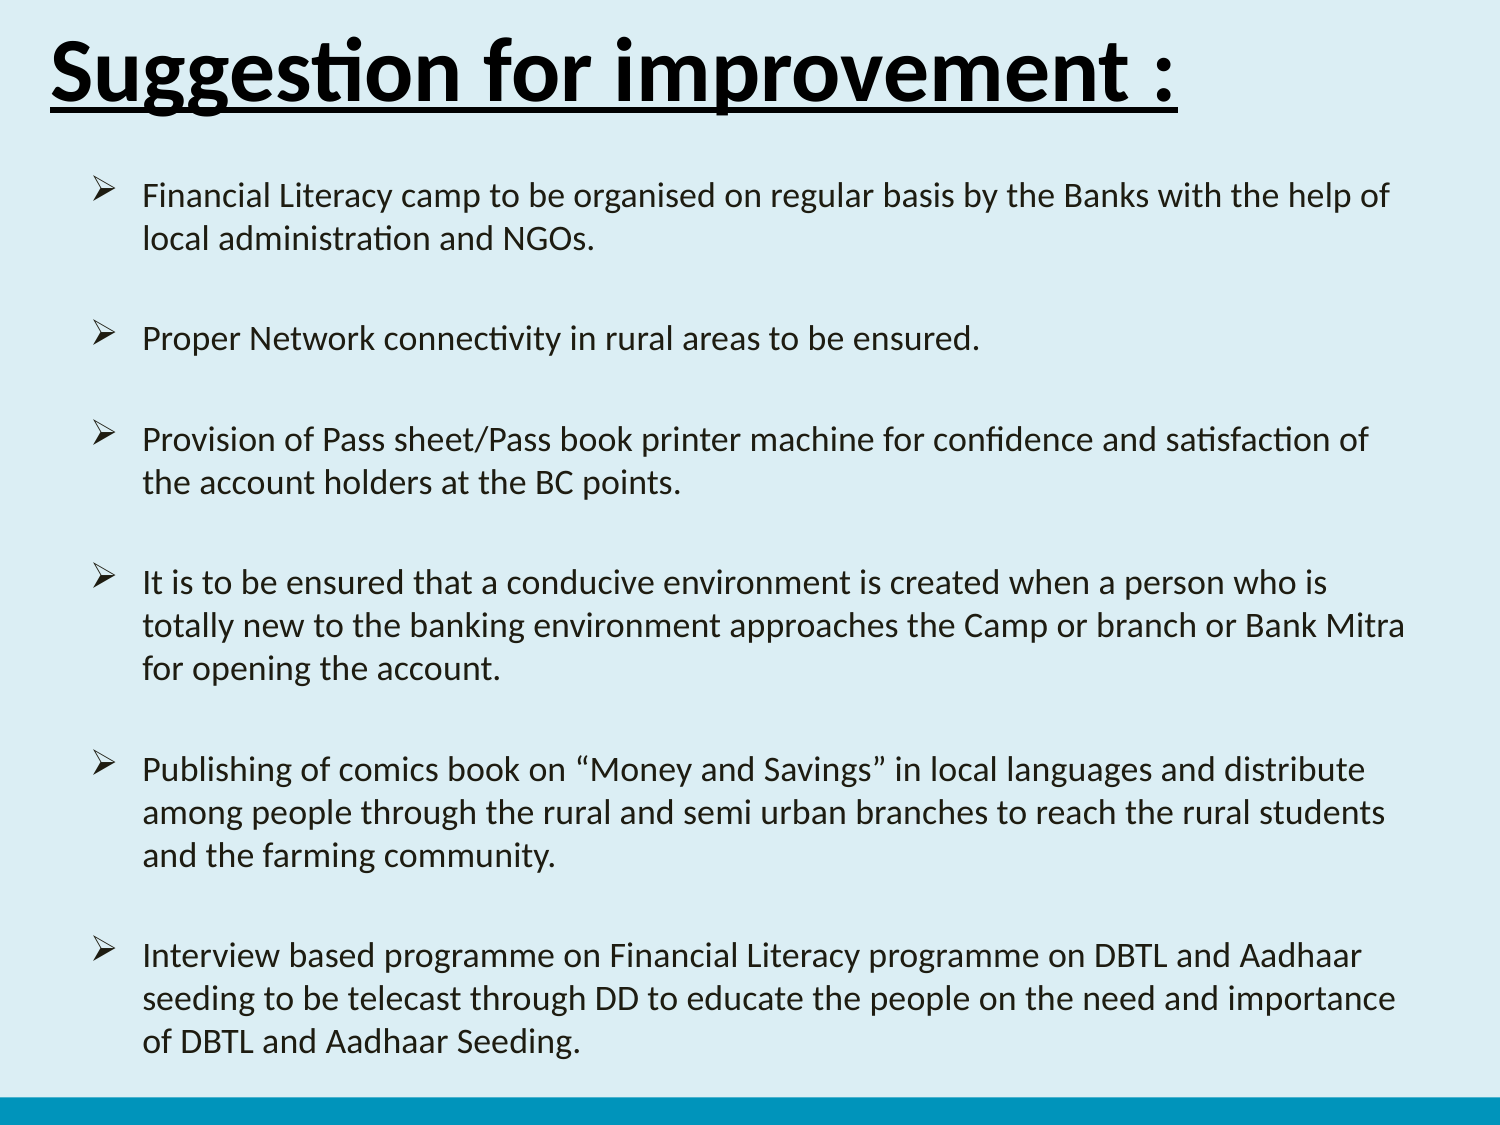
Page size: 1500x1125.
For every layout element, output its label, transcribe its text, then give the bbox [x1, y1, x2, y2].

list Financial Literacy camp to be organised on regular basis by the Banks with the help of local administration and NGOs. Proper Network connectivity in rural areas to be ensured. Provision of Pass sheet/Pass book printer machine for confidence and satisfaction of the account holders at the BC points. It is to be ensured that a conducive environment is created when a person who is totally new to the banking environment approaches the Camp or branch or Bank Mitra for opening the account. Publishing of comics book on “Money and Savings” in local languages and distribute among people through the rural and semi urban branches to reach the rural students and the farming community. Interview based programme on Financial Literacy programme on DBTL and Aadhaar seeding to be telecast through DD to educate the people on the need and importance of DBTL and Aadhaar Seeding. [75, 164, 1425, 1079]
title Suggestion for improvement : [35, 0, 1386, 129]
